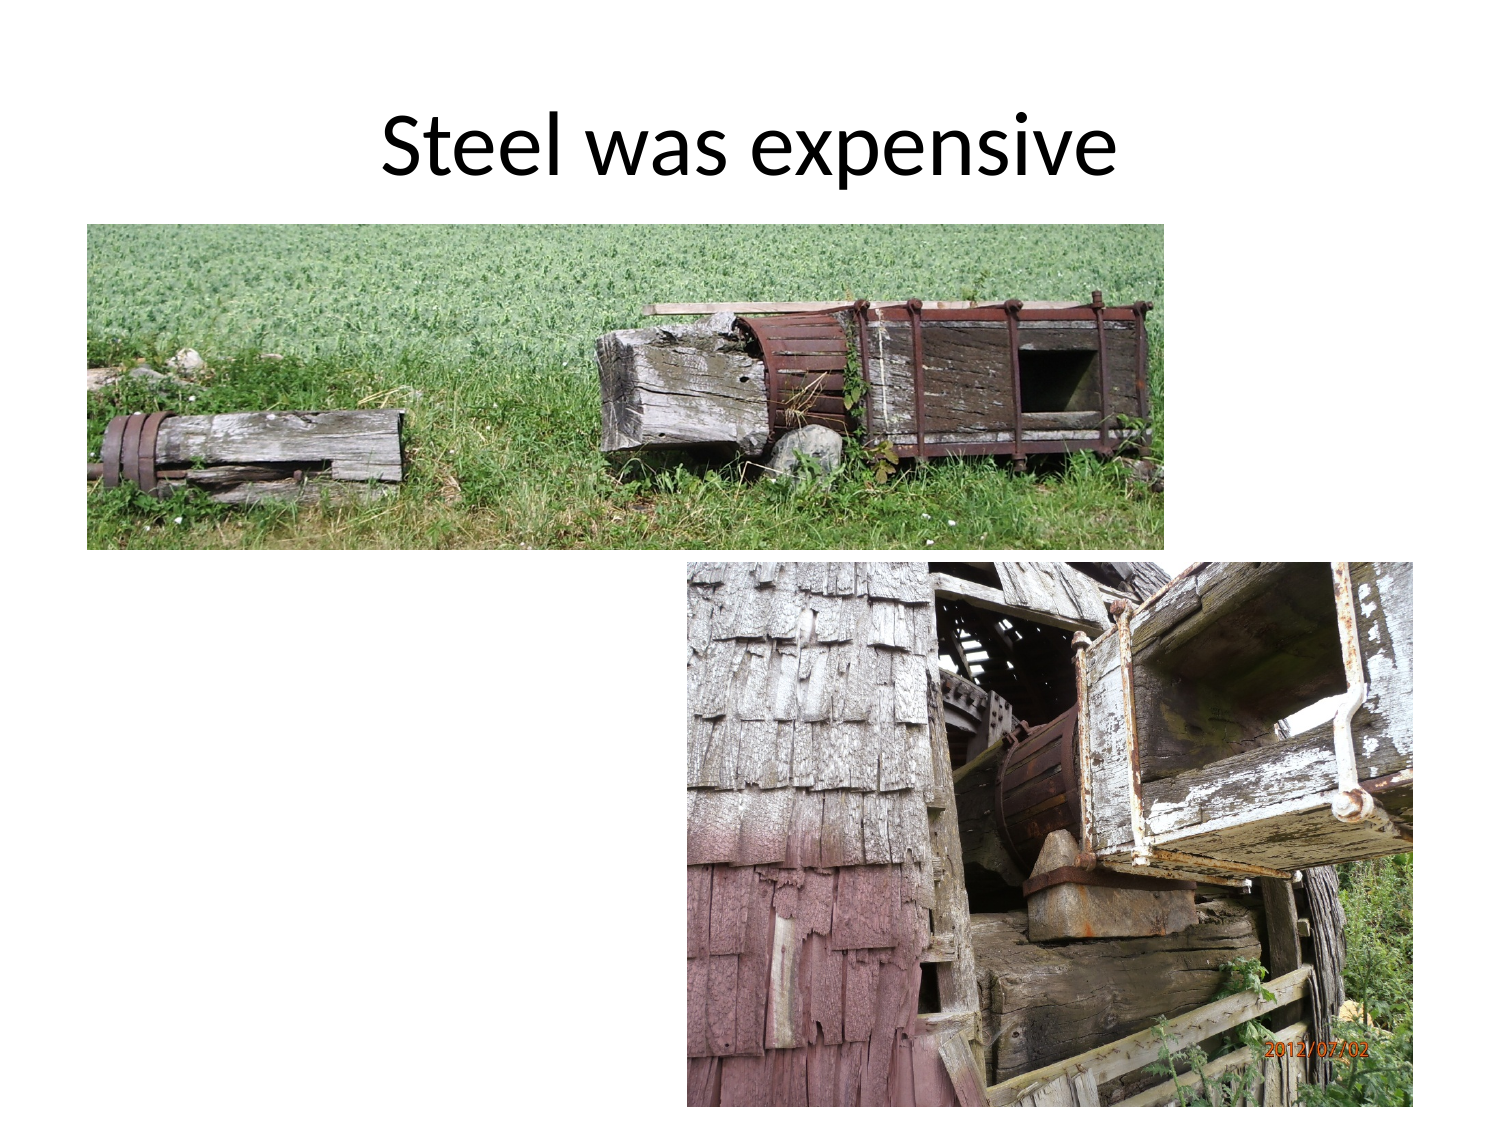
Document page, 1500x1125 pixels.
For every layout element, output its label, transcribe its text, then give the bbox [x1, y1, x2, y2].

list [87, 224, 1164, 551]
picture [687, 562, 1413, 1107]
title Steel was expensive [75, 45, 1425, 233]
